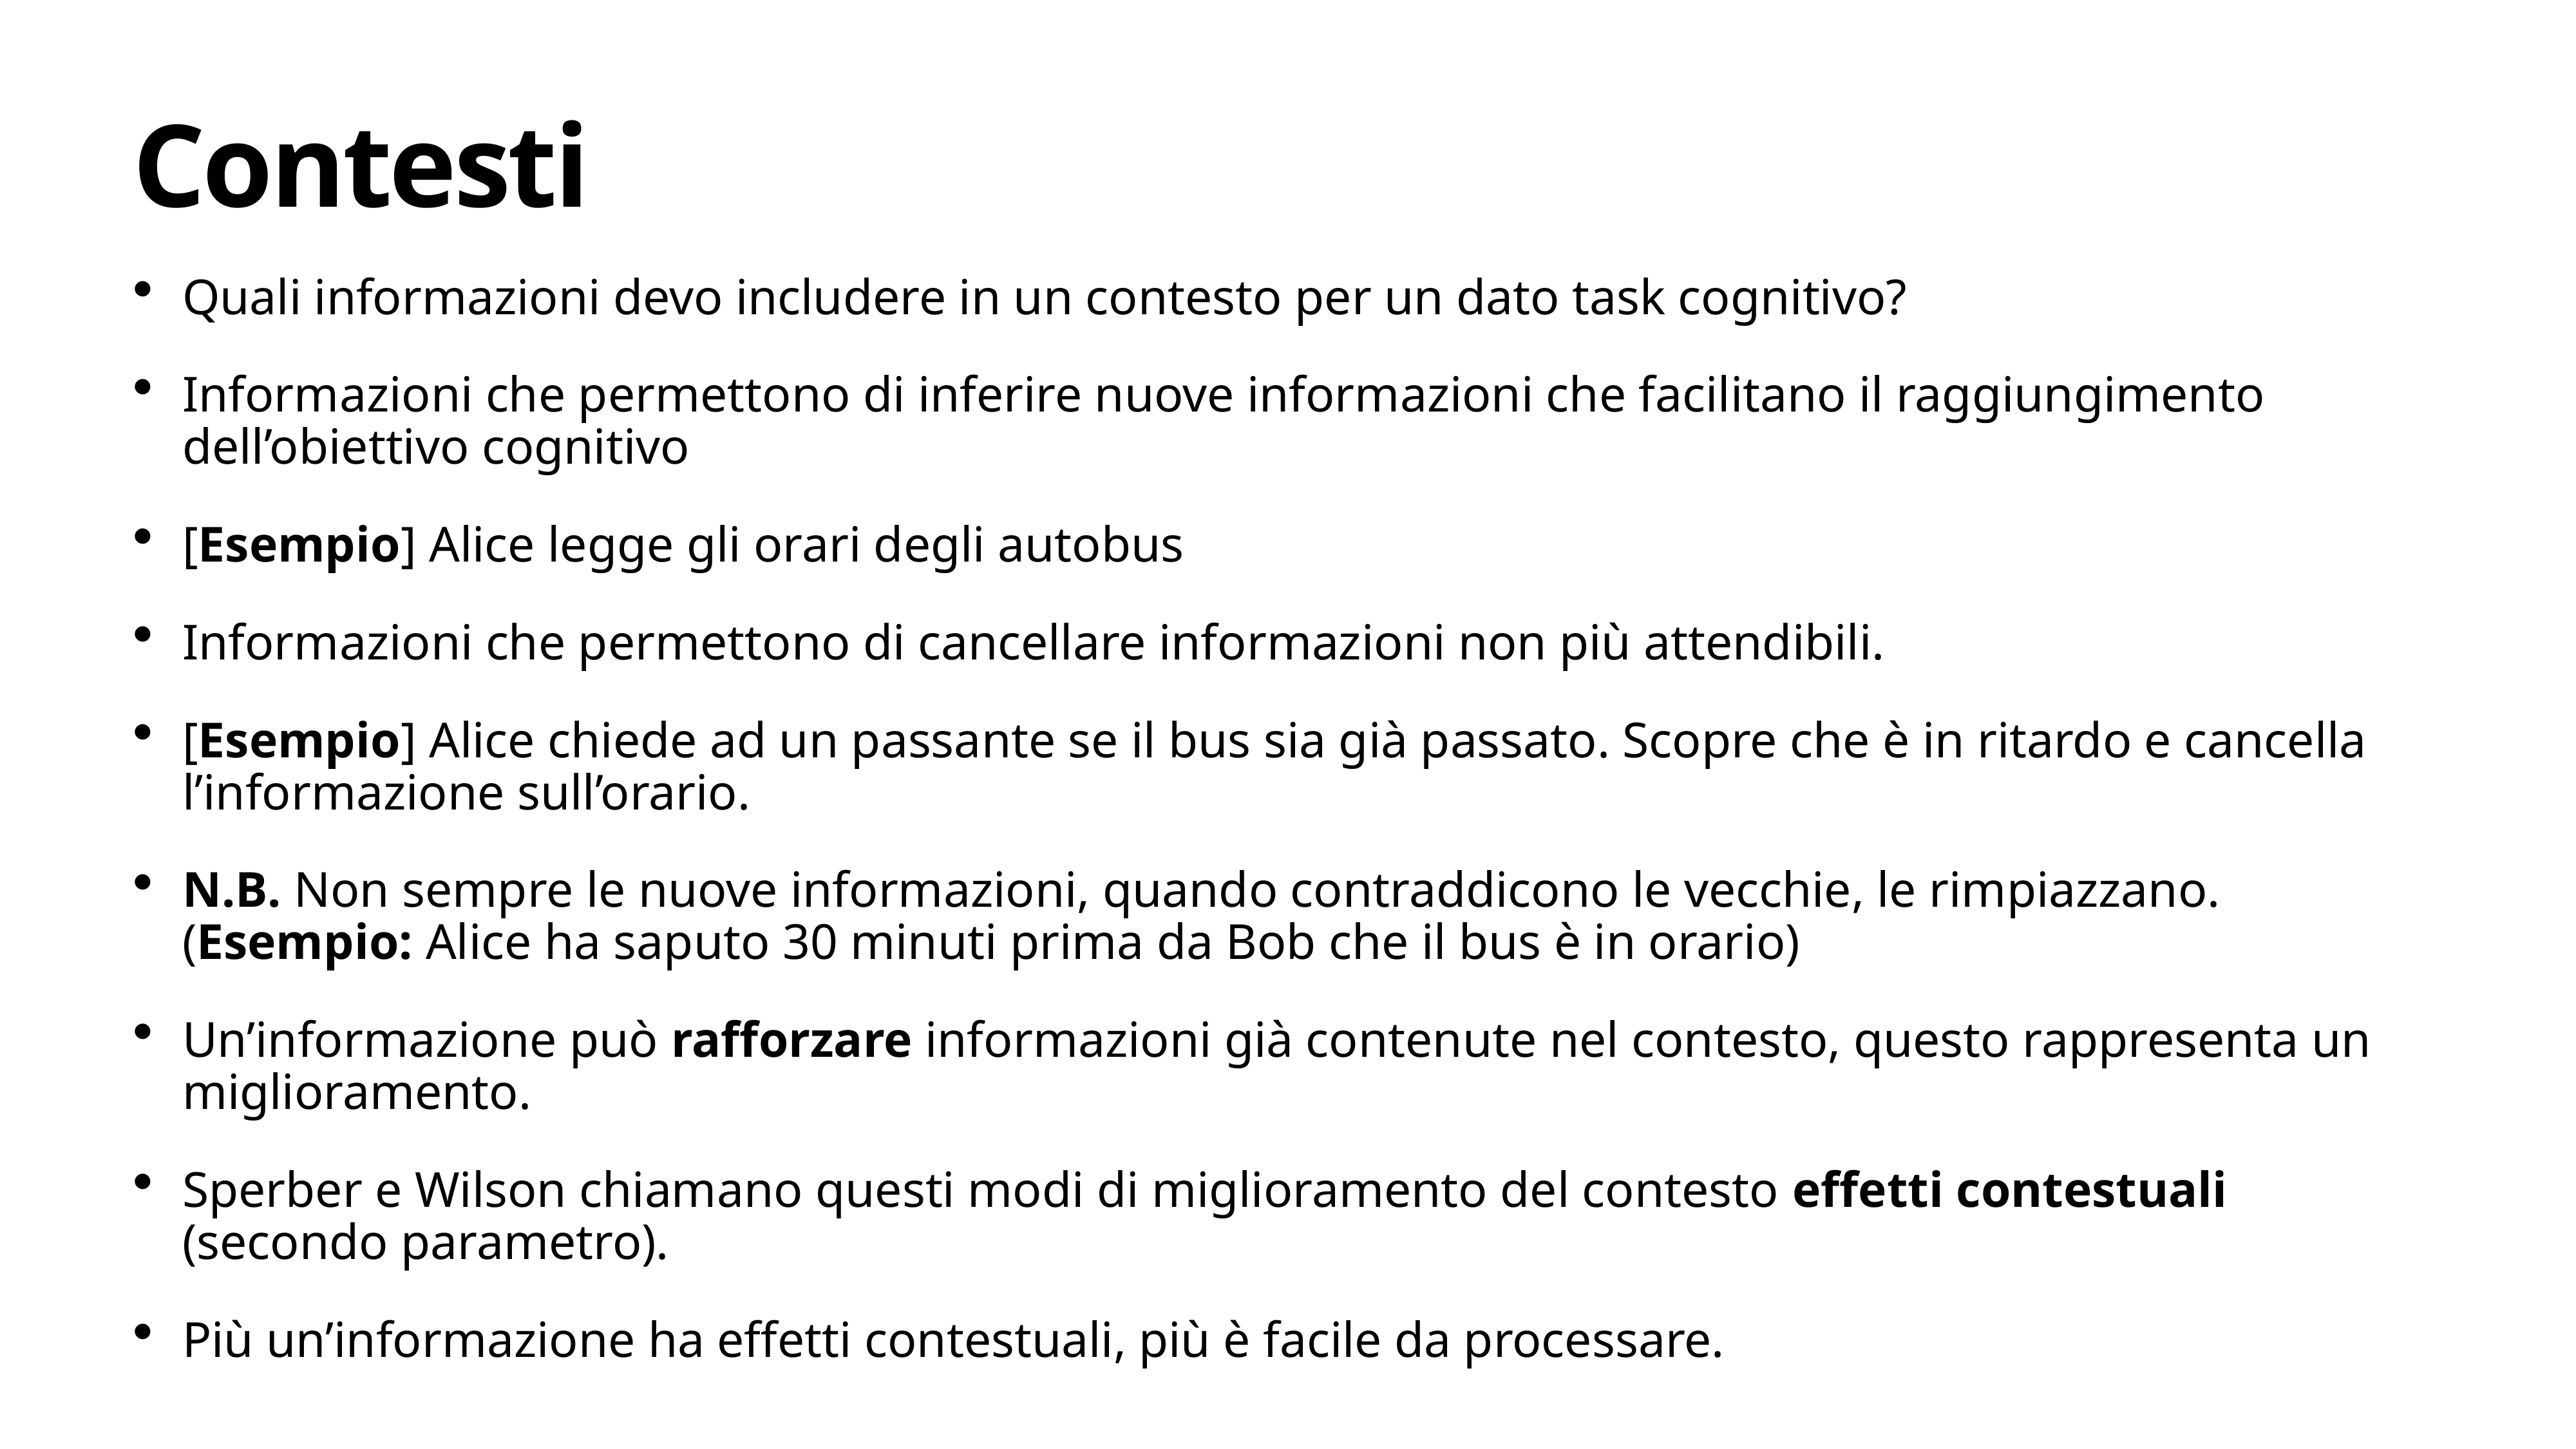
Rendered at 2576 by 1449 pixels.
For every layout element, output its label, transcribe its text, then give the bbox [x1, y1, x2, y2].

list Quali informazioni devo includere in un contesto per un dato task cognitivo? Informazioni che permettono di inferire nuove informazioni che facilitano il raggiungimento dell’obiettivo cognitivo [Esempio] Alice legge gli orari degli autobus Informazioni che permettono di cancellare informazioni non più attendibili. [Esempio] Alice chiede ad un passante se il bus sia già passato. Scopre che è in ritardo e cancella l’informazione sull’orario. N.B. Non sempre le nuove informazioni, quando contraddicono le vecchie, le rimpiazzano. (Esempio: Alice ha saputo 30 minuti prima da Bob che il bus è in orario) Un’informazione può rafforzare informazioni già contenute nel contesto, questo rappresenta un miglioramento. Sperber e Wilson chiamano questi modi di miglioramento del contesto effetti contestuali (secondo parametro). Più un’informazione ha effetti contestuali, più è facile da processare. [127, 267, 2449, 1411]
title Contesti [127, 113, 2449, 266]
